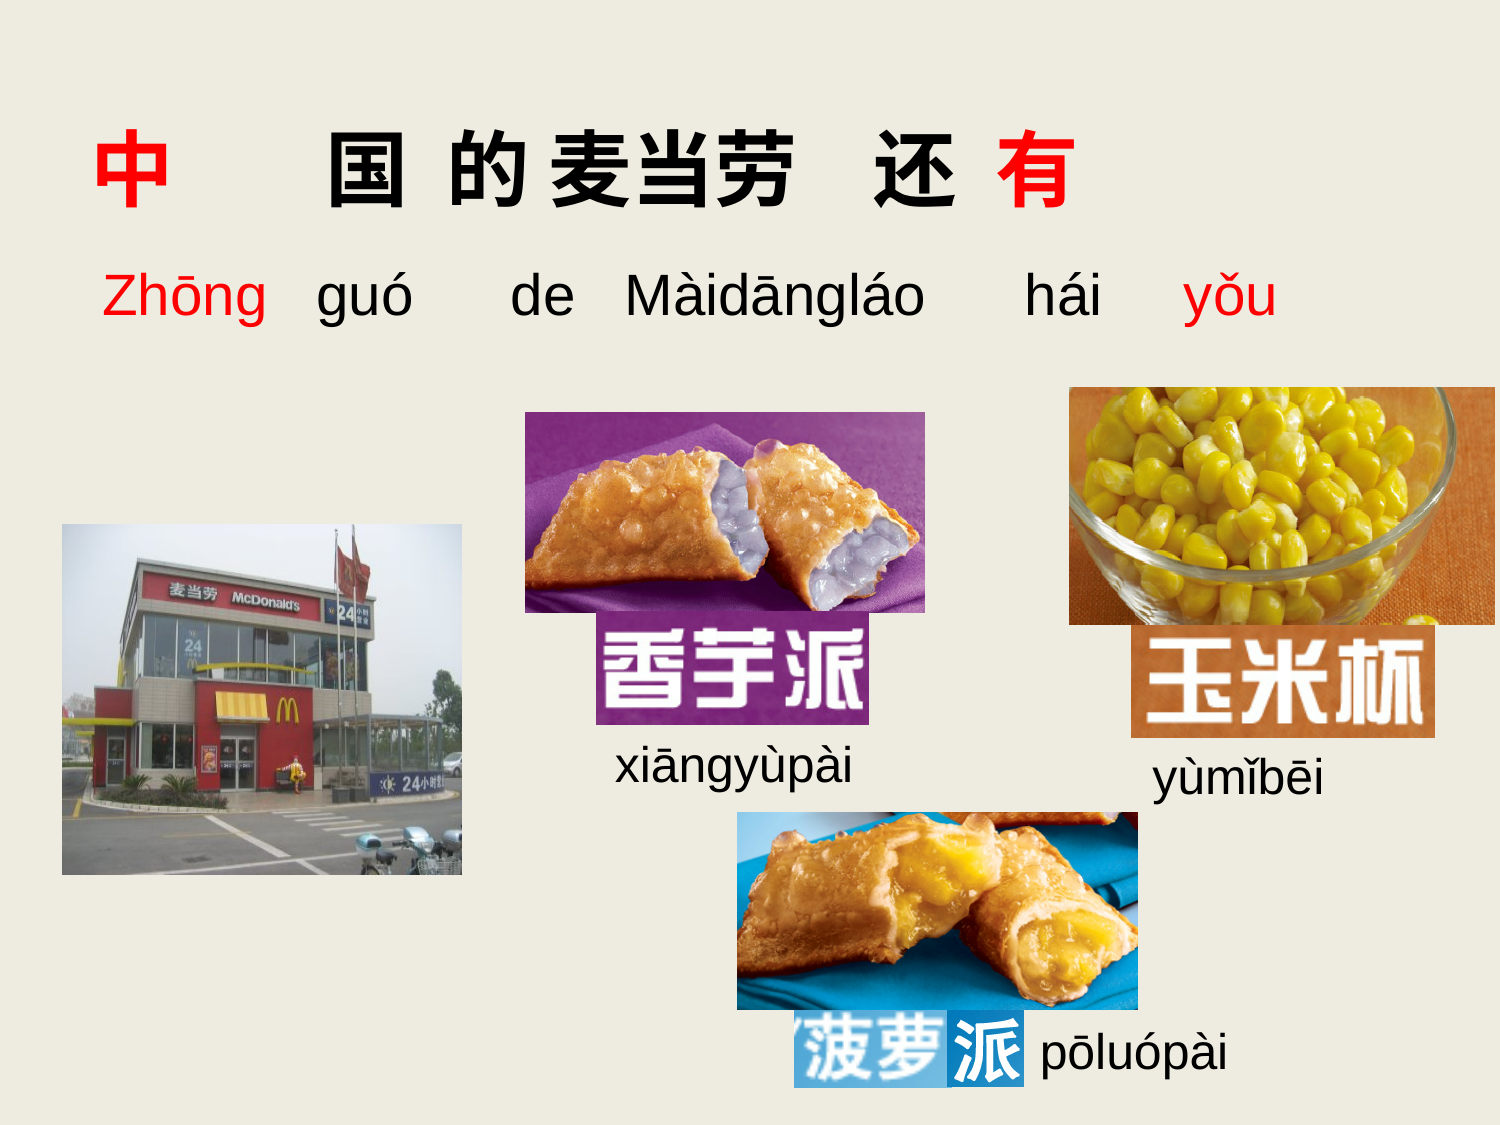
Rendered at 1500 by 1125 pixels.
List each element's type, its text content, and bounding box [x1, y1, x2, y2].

text_box Zhōng guó de Màidāngláo hái yǒu [87, 249, 1313, 335]
text_box xiāngyùpài [599, 735, 913, 800]
picture [62, 524, 462, 876]
text_box yùmǐbēi [1137, 747, 1450, 813]
title 中 国 的 麦当劳 还 有 [74, 37, 1451, 226]
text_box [524, 412, 926, 726]
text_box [1068, 387, 1495, 738]
text_box pōluópài [1141, 1012, 1338, 1088]
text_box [737, 812, 1138, 1088]
